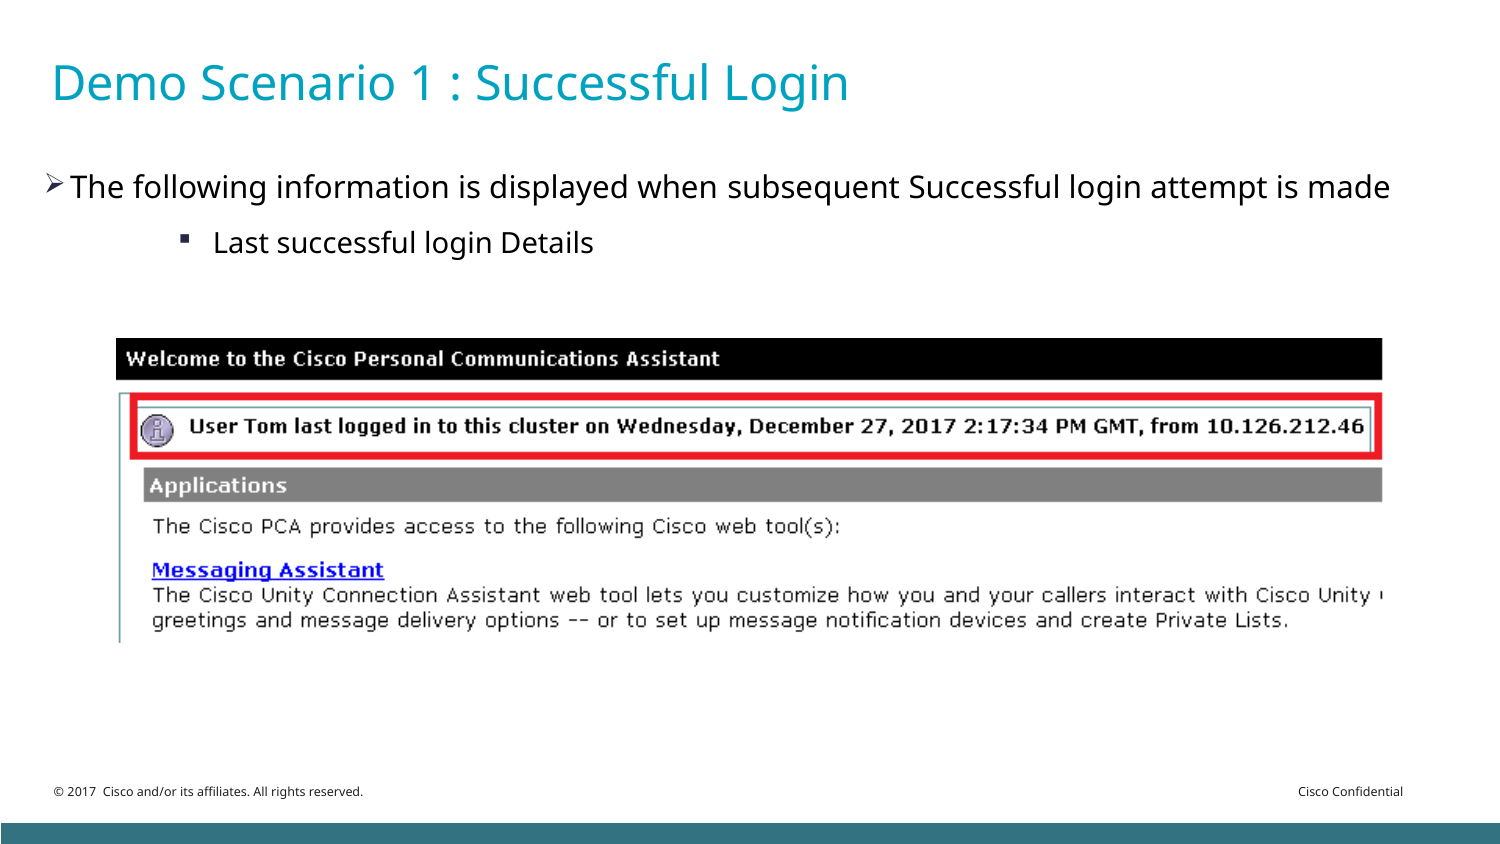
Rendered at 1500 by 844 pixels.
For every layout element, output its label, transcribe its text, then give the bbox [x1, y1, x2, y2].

picture [115, 337, 1385, 644]
list The following information is displayed when subsequent Successful login attempt is made Last successful login Details [37, 164, 1447, 777]
title Demo Scenario 1 : Successful Login [42, 55, 1465, 177]
